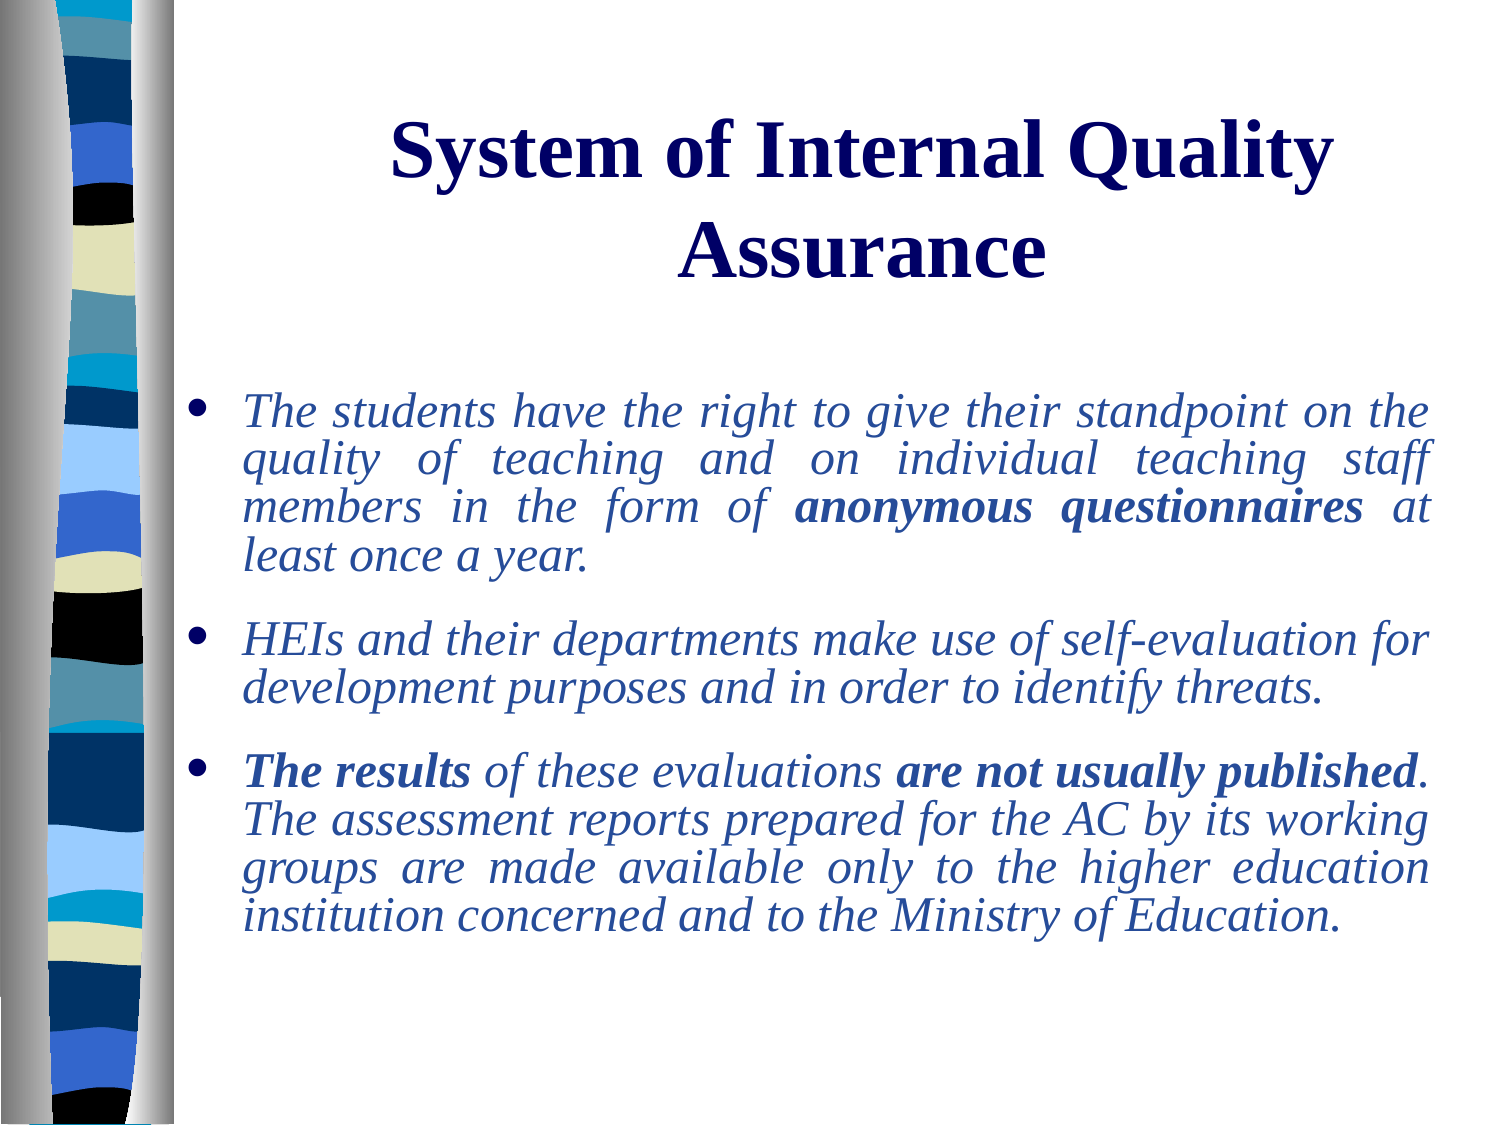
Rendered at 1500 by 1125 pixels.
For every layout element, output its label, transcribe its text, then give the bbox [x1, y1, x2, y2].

title System of Internal Quality Assurance [225, 99, 1500, 288]
list The students have the right to give their standpoint on the quality of teaching and on individual teaching staff members in the form of anonymous questionnaires at least once a year. HEIs and their departments make use of self-evaluation for development purposes and in order to identify threats. The results of these evaluations are not usually published. The assessment reports prepared for the AC by its working groups are made available only to the higher education institution concerned and to the Ministry of Education. [171, 326, 1447, 1002]
